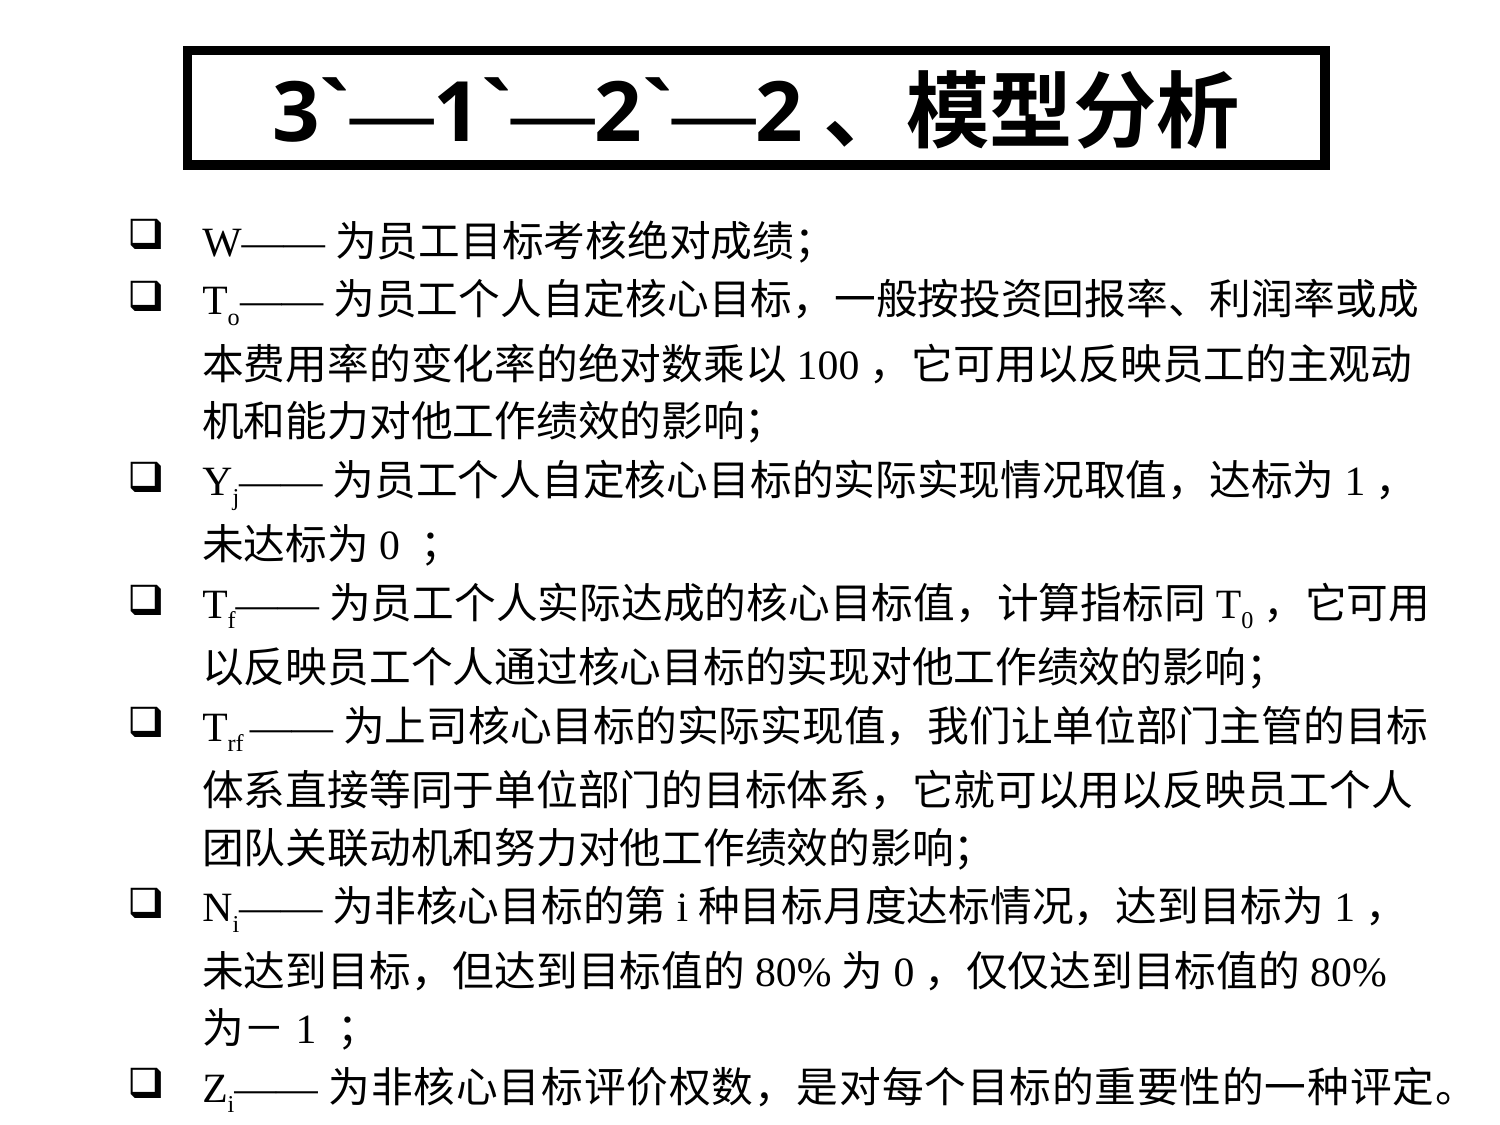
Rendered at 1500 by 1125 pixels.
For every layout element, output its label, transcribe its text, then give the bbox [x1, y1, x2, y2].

text_box 3`—1`—2`—2、模型分析 [187, 50, 1325, 166]
text_box W——为员工目标考核绝对成绩； To——为员工个人自定核心目标，一般按投资回报率、利润率或成本费用率的变化率的绝对数乘以100，它可用以反映员工的主观动机和能力对他工作绩效的影响； Yj——为员工个人自定核心目标的实际实现情况取值，达标为1，未达标为0 ； Tf——为员工个人实际达成的核心目标值，计算指标同T0，它可用以反映员工个人通过核心目标的实现对他工作绩效的影响； Trf ——为上司核心目标的实际实现值，我们让单位部门主管的目标体系直接等同于单位部门的目标体系，它就可以用以反映员工个人团队关联动机和努力对他工作绩效的影响； Ni——为非核心目标的第i种目标月度达标情况，达到目标为1，未达到目标，但达到目标值的80%为0，仅仅达到目标值的80% 为－1 ； Zi——为非核心目标评价权数，是对每个目标的重要性的一种评定。 [112, 199, 1450, 1125]
